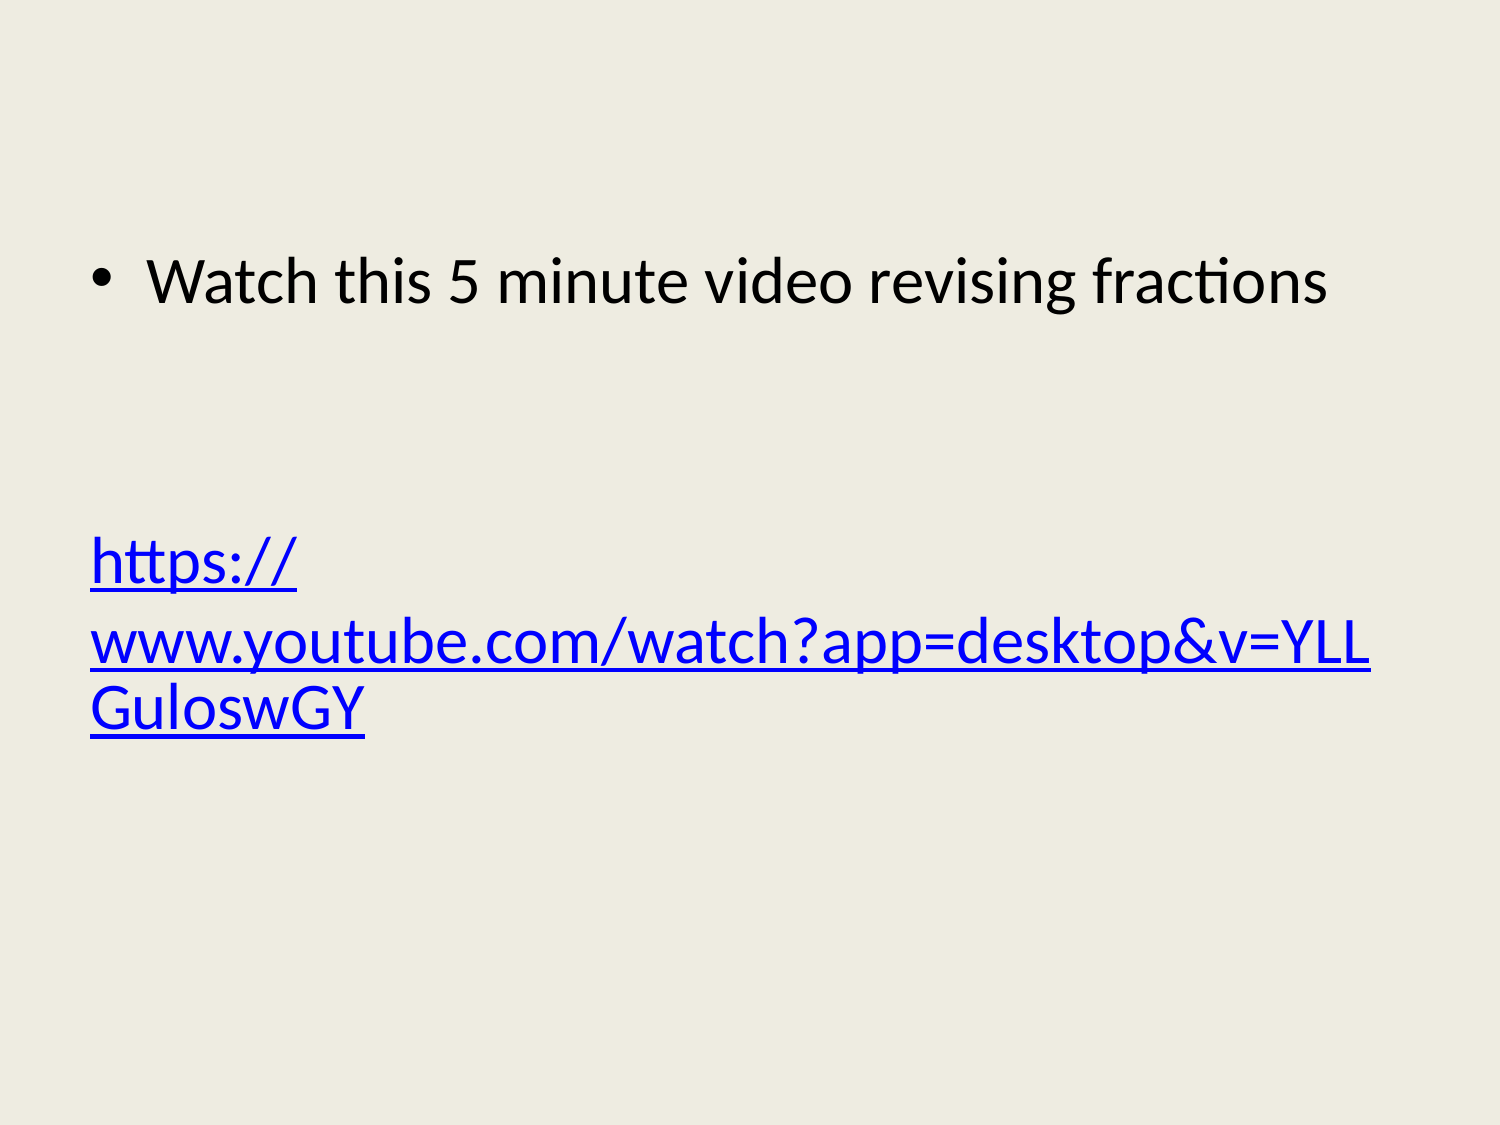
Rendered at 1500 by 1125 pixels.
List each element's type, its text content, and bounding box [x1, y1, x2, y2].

list Watch this 5 minute video revising fractions https://www.youtube.com/watch?app=desktop&v=YLLGuloswGY [75, 42, 1425, 1005]
